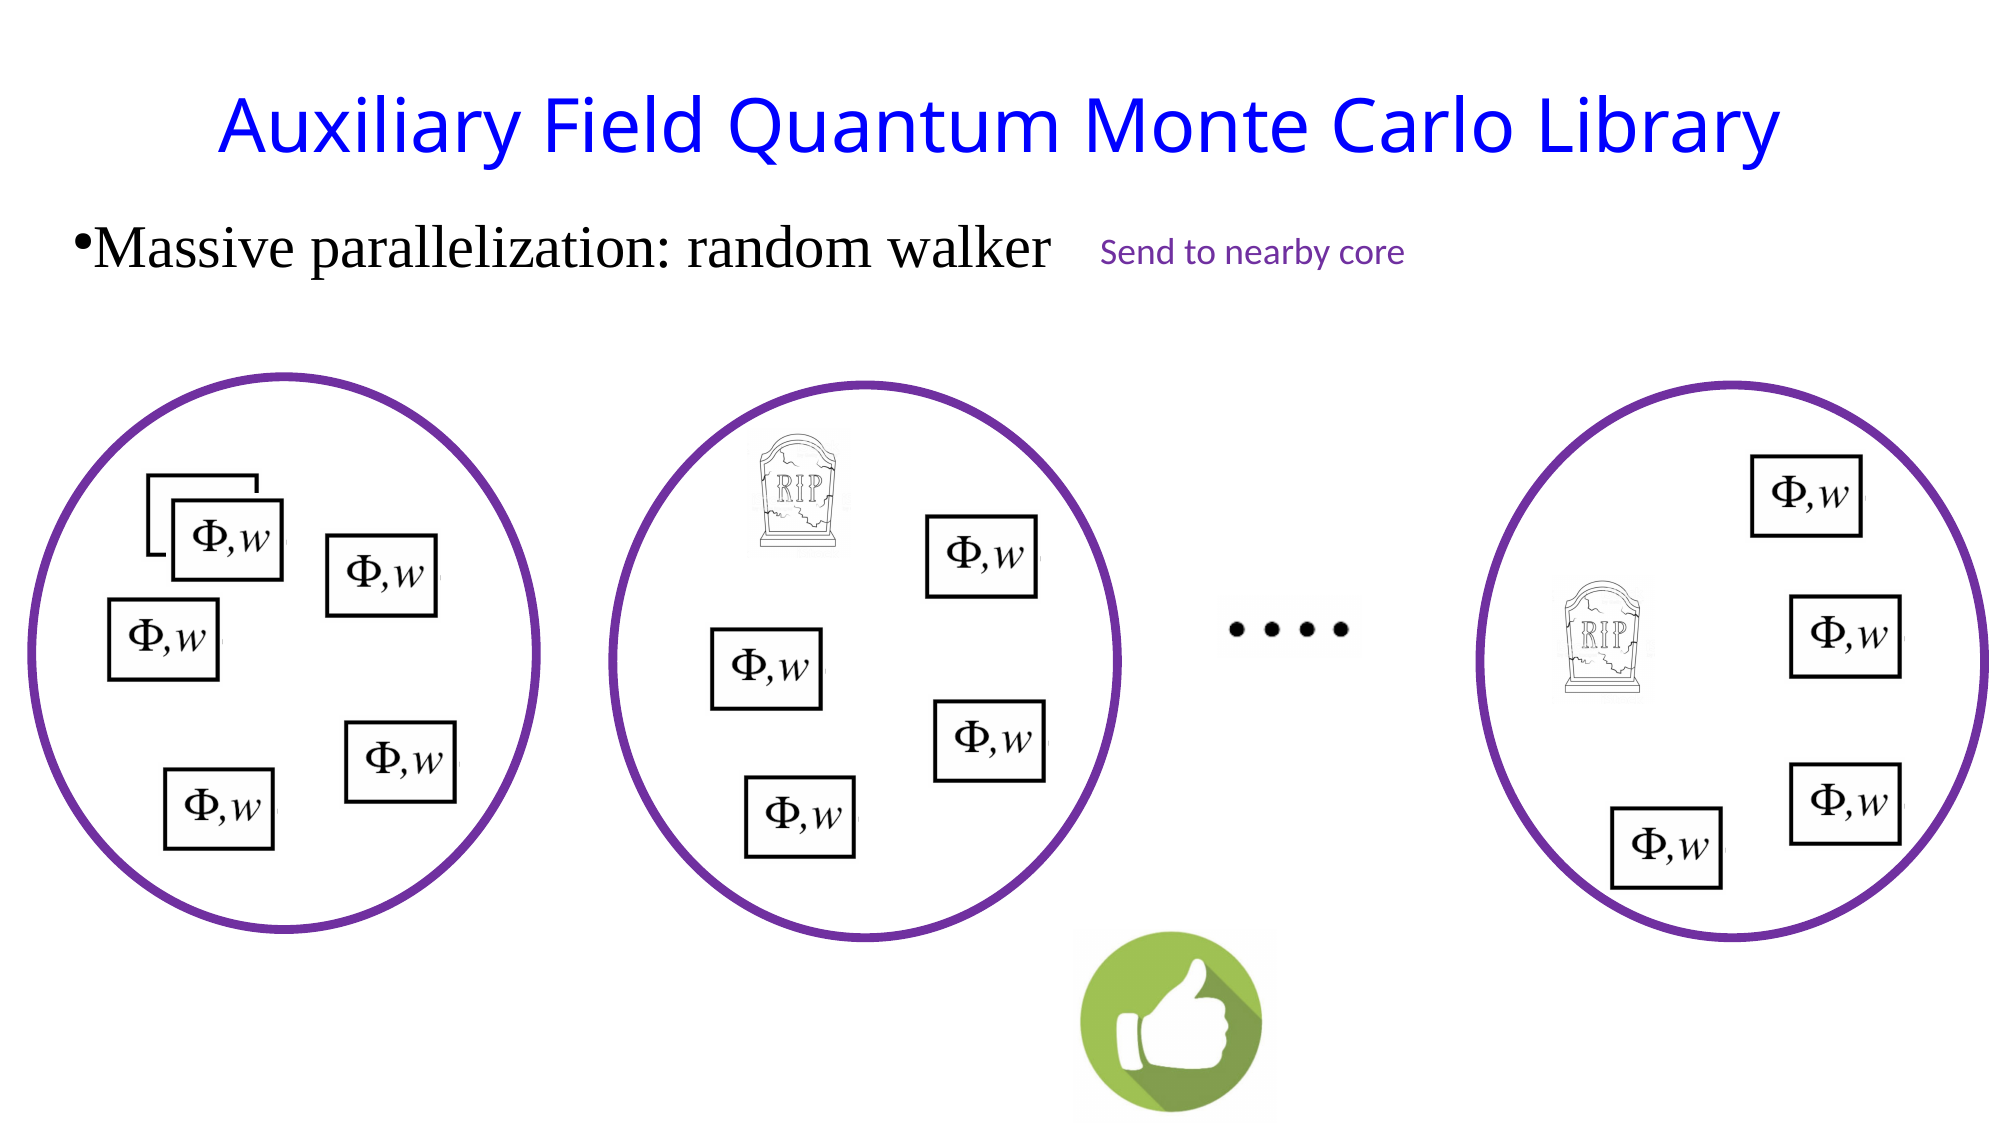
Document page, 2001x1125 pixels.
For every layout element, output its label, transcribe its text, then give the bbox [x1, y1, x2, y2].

picture [1217, 595, 1362, 658]
text_box [1478, 383, 1986, 939]
picture [157, 762, 278, 856]
picture [747, 429, 851, 558]
text_box Auxiliary Field Quantum Monte Carlo Library [0, 79, 2000, 176]
picture [738, 770, 859, 865]
picture [1551, 575, 1655, 704]
picture [339, 715, 460, 810]
text_box Send to nearby core [1085, 219, 1421, 280]
picture [1784, 757, 1905, 852]
picture [1784, 589, 1905, 684]
picture [141, 468, 287, 587]
picture [1605, 801, 1726, 895]
picture [102, 592, 223, 687]
text_box [611, 383, 1119, 939]
picture [928, 694, 1049, 788]
picture [705, 622, 826, 717]
text_box Massive parallelization: random walker [72, 206, 1390, 293]
picture [1745, 449, 1866, 544]
picture [920, 509, 1041, 604]
picture [320, 528, 441, 623]
text_box [30, 375, 538, 931]
picture [1073, 929, 1277, 1124]
